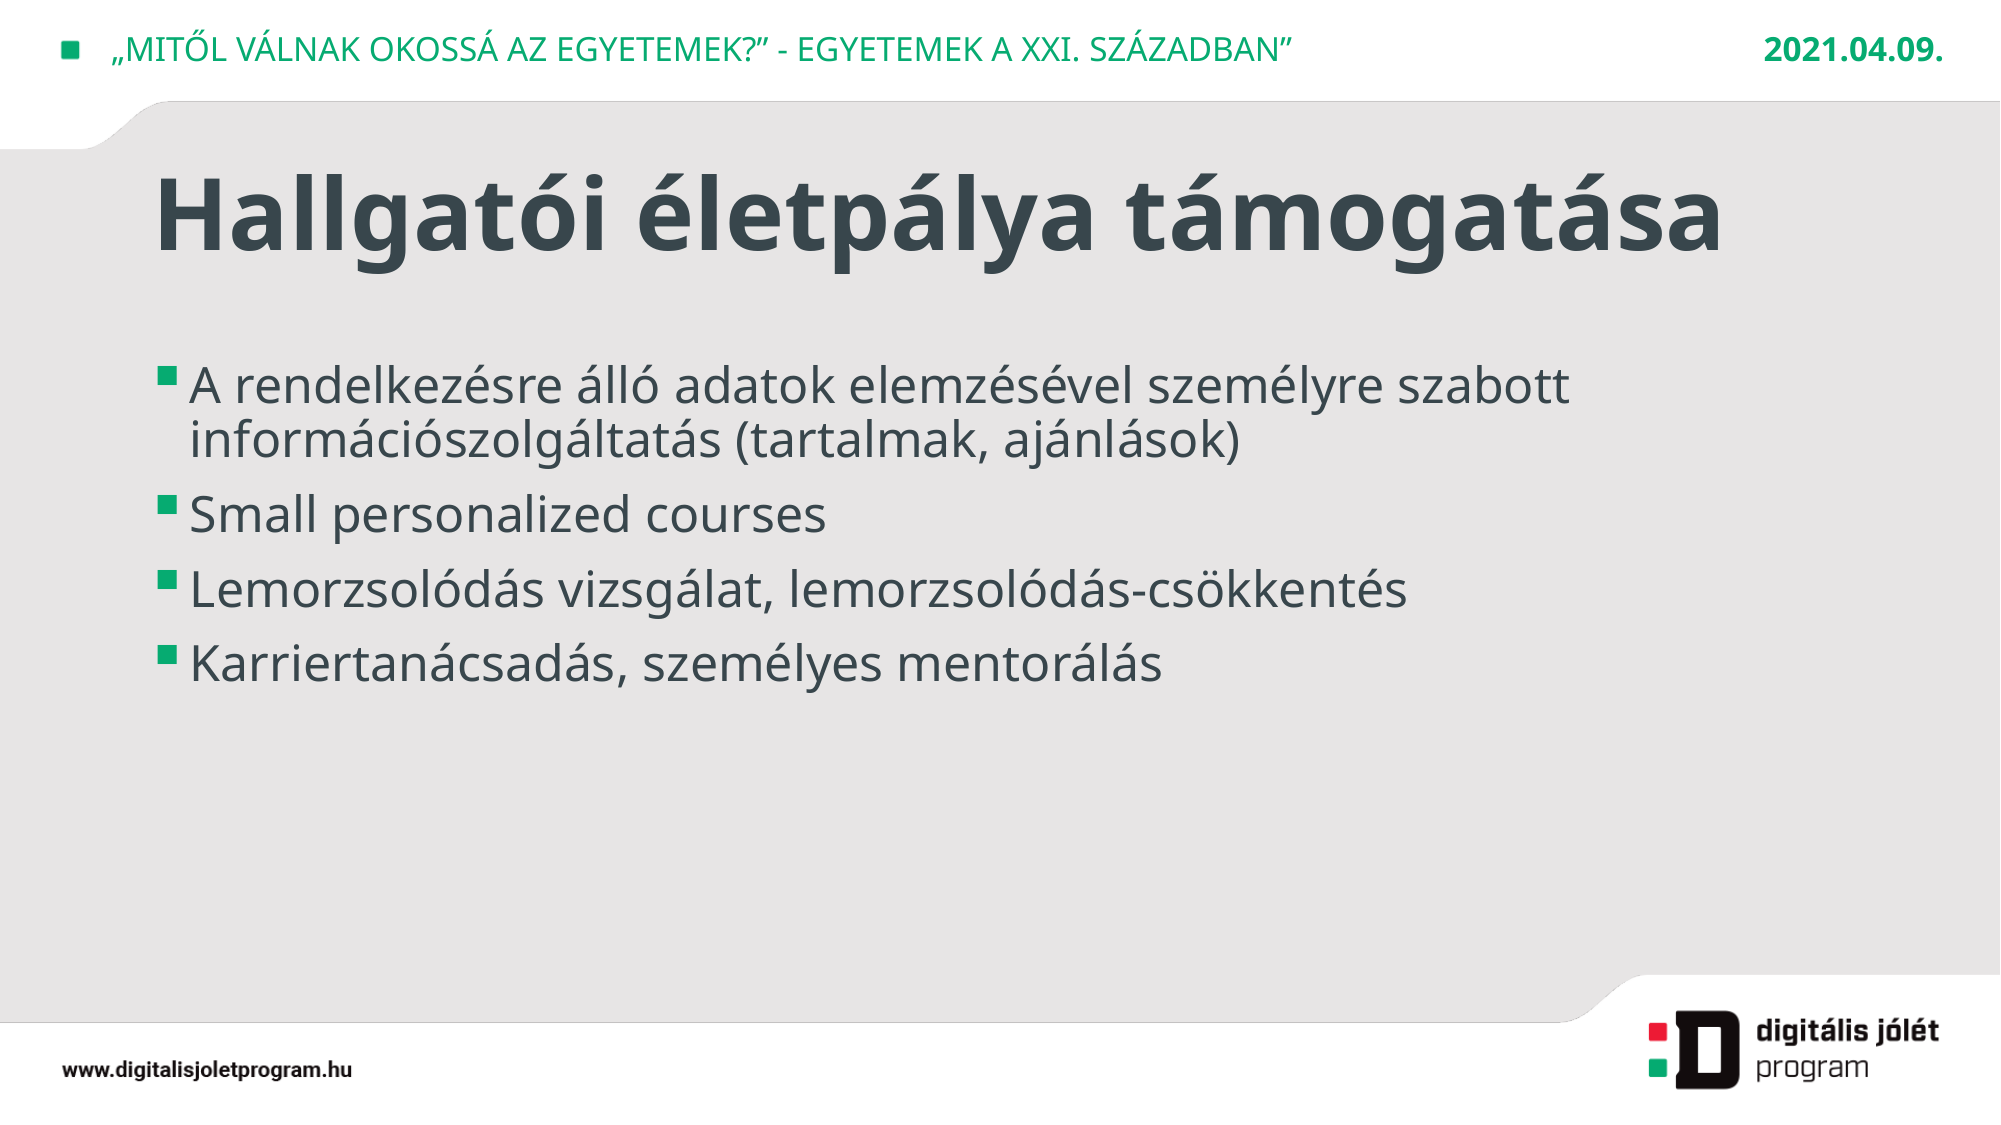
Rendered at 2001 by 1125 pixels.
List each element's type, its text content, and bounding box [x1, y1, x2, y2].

list A rendelkezésre álló adatok elemzésével személyre szabott információszolgáltatás (tartalmak, ajánlások) Small personalized courses Lemorzsolódás vizsgálat, lemorzsolódás-csökkentés Karriertanácsadás, személyes mentorálás [137, 352, 1863, 1012]
picture [0, 0, 2000, 1125]
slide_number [1508, 20, 1959, 81]
footer „Mitől válnak okossá az egyetemek?” - Egyetemek a XXI. században” [96, 20, 1488, 81]
title Hallgatói életpálya támogatása [137, 152, 1863, 280]
